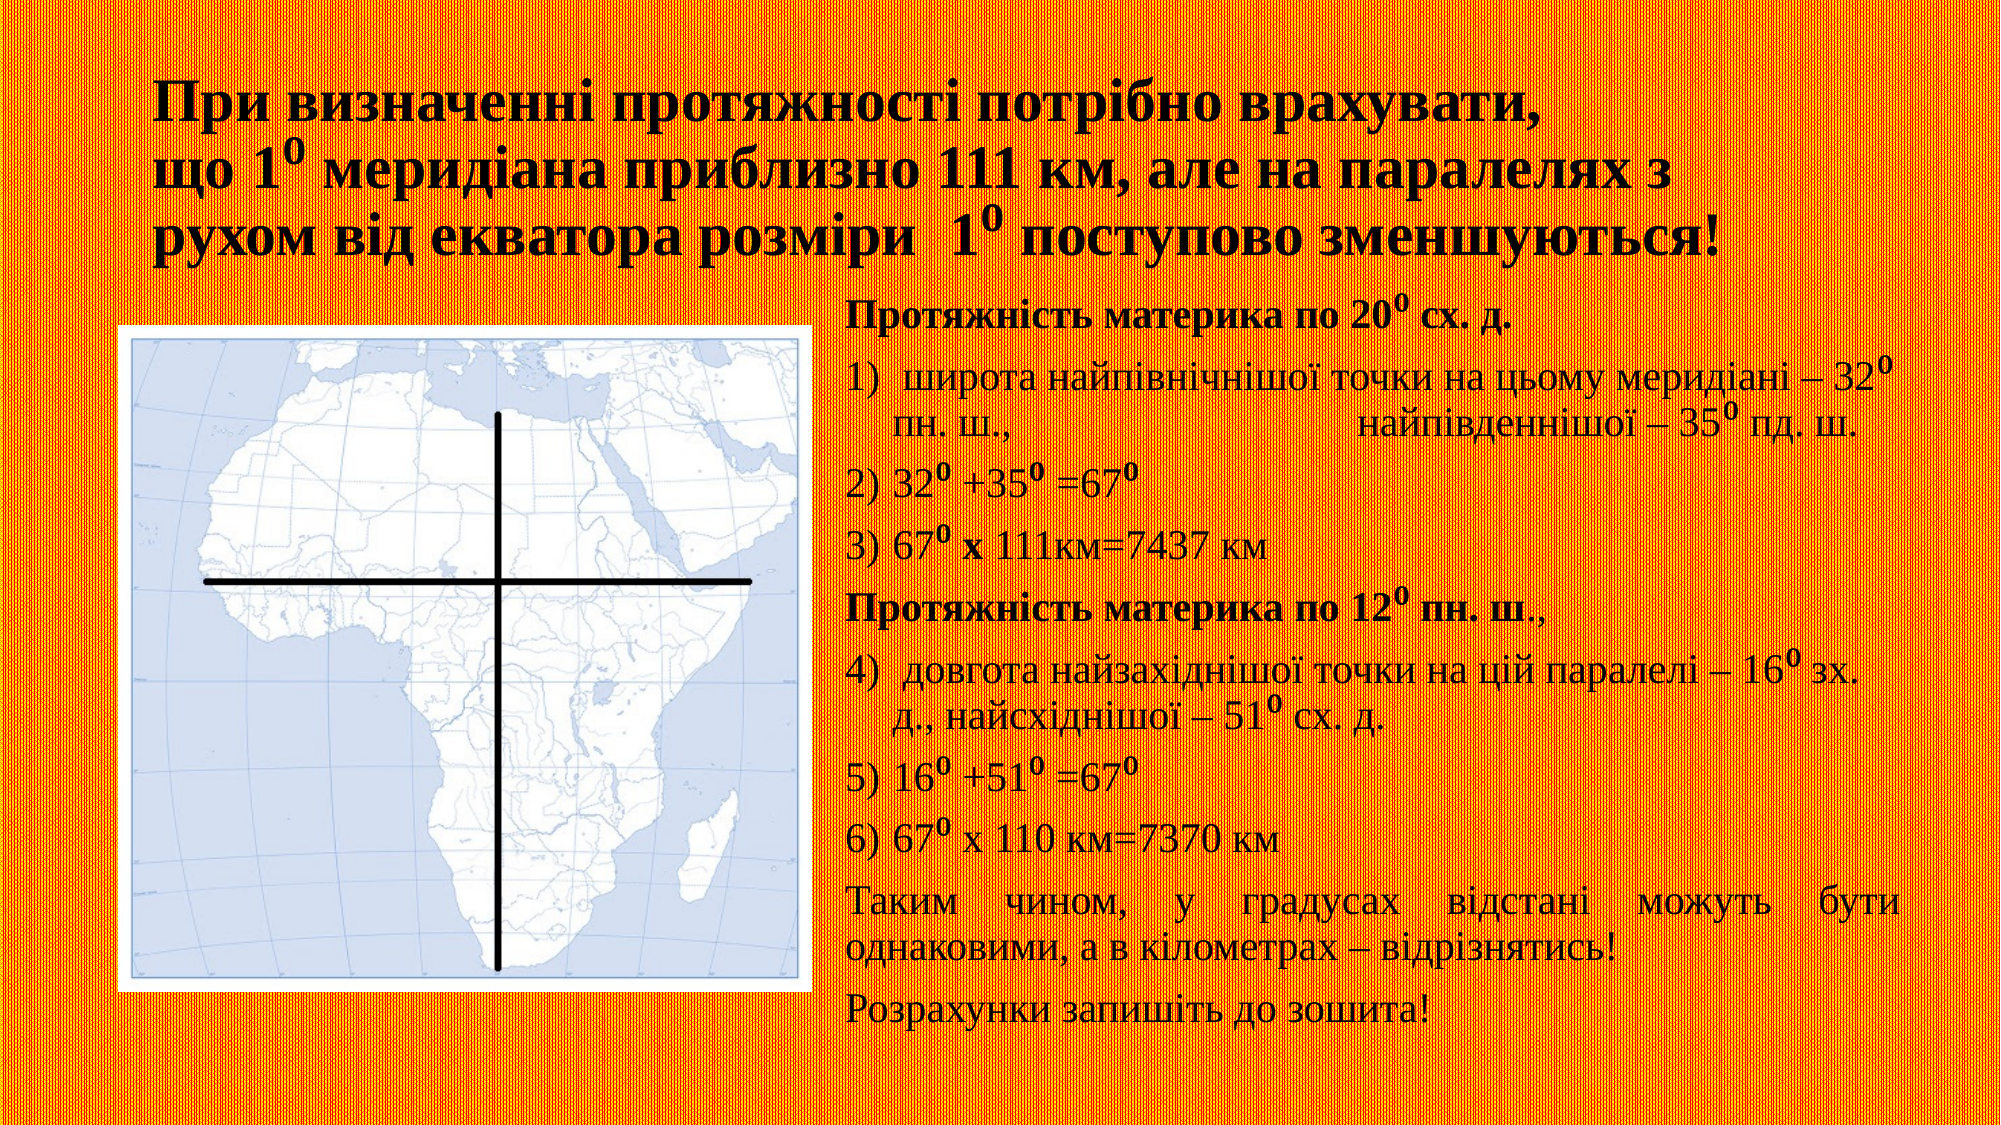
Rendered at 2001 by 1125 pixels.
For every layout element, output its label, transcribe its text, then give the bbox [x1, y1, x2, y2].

picture [118, 325, 812, 992]
title При визначенні протяжності потрібно врахувати, що 1⁰ меридіана приблизно 111 км, але на паралелях з рухом від екватора розміри 1⁰ поступово зменшуються! [137, 59, 1863, 278]
list Протяжність материка по 20⁰ сх. д. широта найпівнічнішої точки на цьому меридіані – 32⁰ пн. ш., найпівденнішої – 35⁰ пд. ш. 32⁰ +35⁰ =67⁰ 67⁰ х 111км=7437 км Протяжність материка по 12⁰ пн. ш., довгота найзахіднішої точки на цій паралелі – 16⁰ зх. д., найсхіднішої – 51⁰ сх. д. 16⁰ +51⁰ =67⁰ 67⁰ х 110 км=7370 км Таким чином, у градусах відстані можуть бути однаковими, а в кілометрах – відрізнятись! Розрахунки запишіть до зошита! [830, 284, 1917, 1094]
